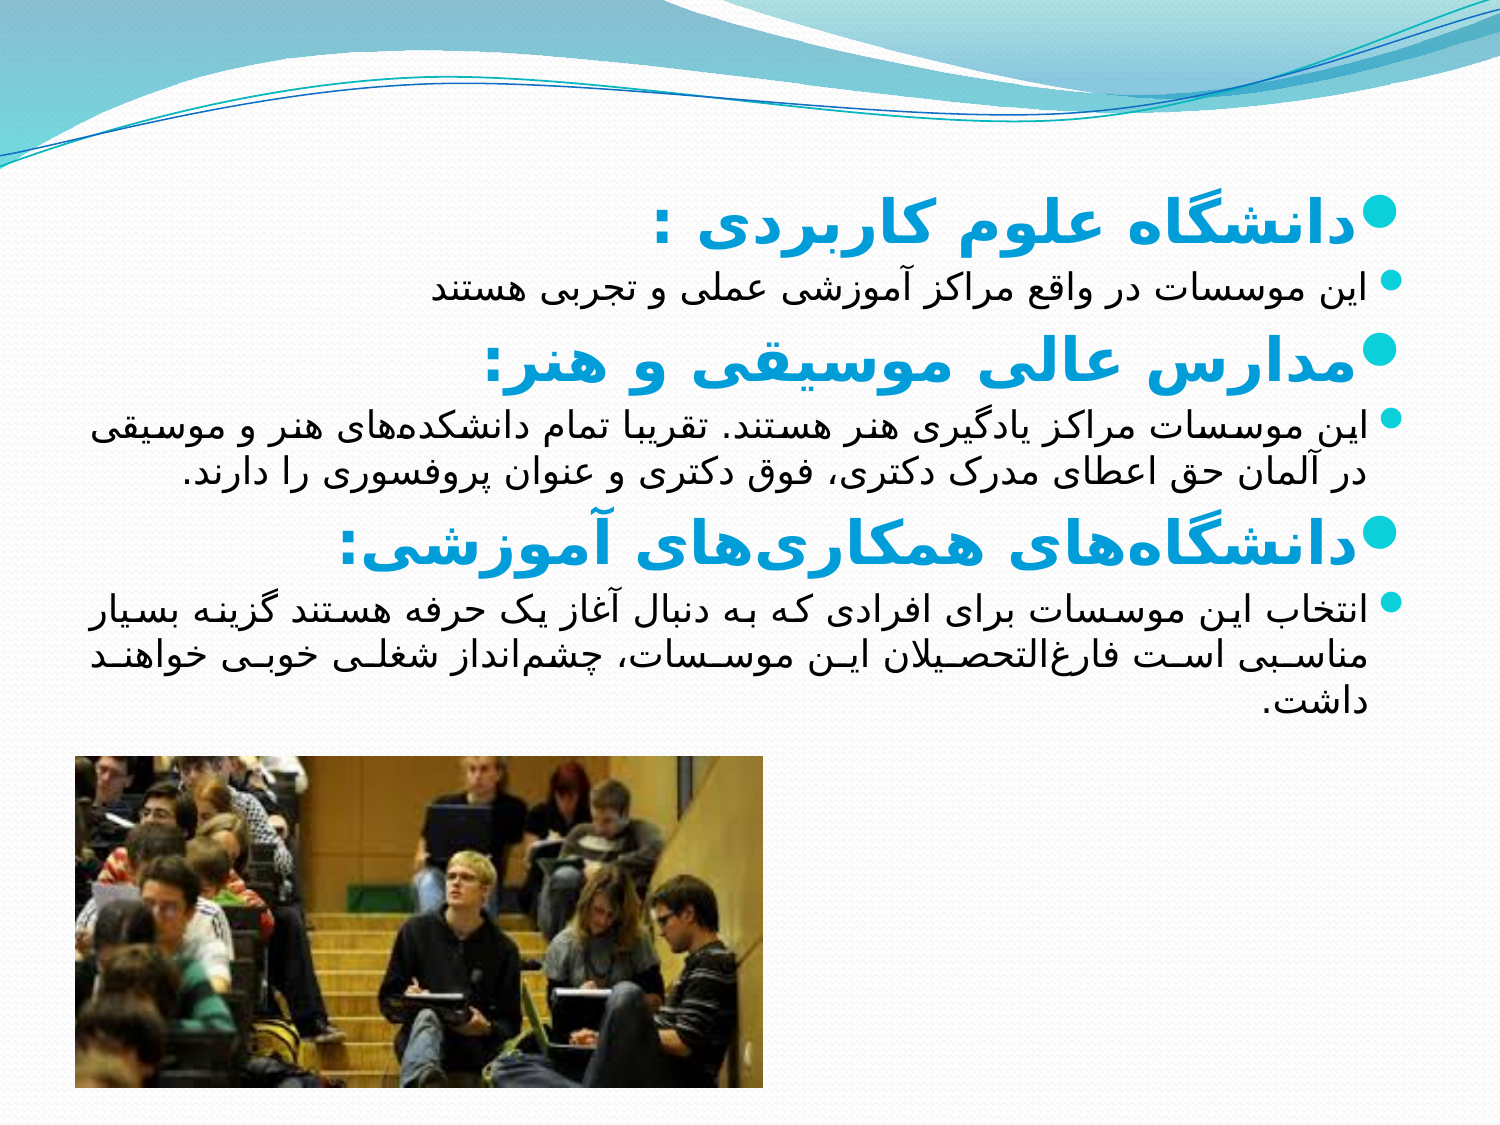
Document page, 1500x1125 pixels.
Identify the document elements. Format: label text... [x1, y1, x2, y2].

picture [74, 756, 763, 1088]
list دانشگاه علوم کاربردی : این موسسات در واقع مراکز آموزشی عملی و تجربی هستند مدارس عالی موسیقی و هنر: این موسسات مراکز یادگیری هنر هستند. تقریبا تمام دانشکده‌های هنر و موسیقی در آلمان حق اعطای مدرک دکتری، فوق دکتری و عنوان پروفسوری را دارند. دانشگاه‌های همکاری‌های آموزشی: انتخاب این موسسات برای افرادی که به دنبال آغاز یک حرفه‌ هستند گزینه بسیار مناسبی است فارغ‌التحصیلان این موسسات، چشم‌انداز شغلی خوبی خواهند داشت. [75, 174, 1425, 763]
